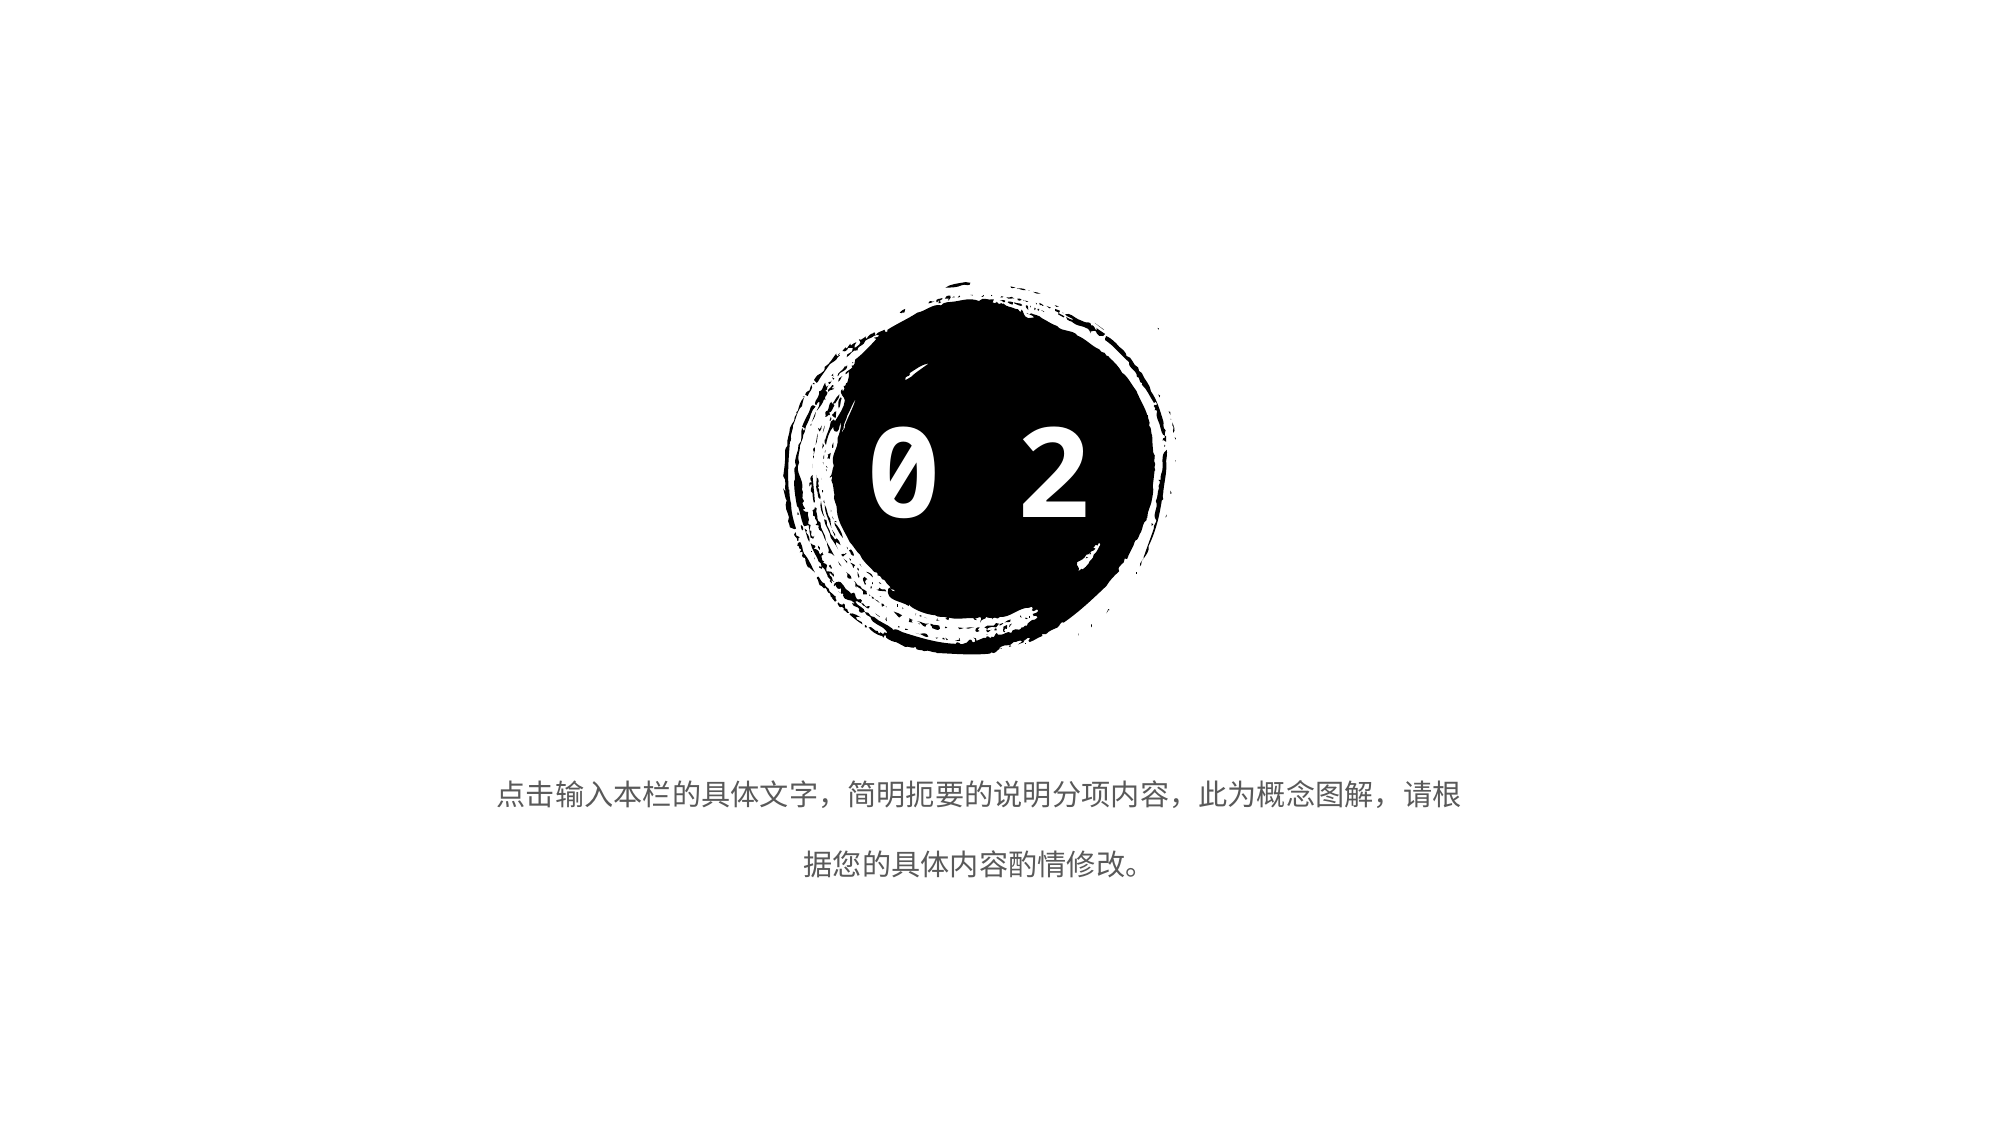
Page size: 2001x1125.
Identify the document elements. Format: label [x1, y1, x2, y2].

text_box [479, 282, 1480, 878]
